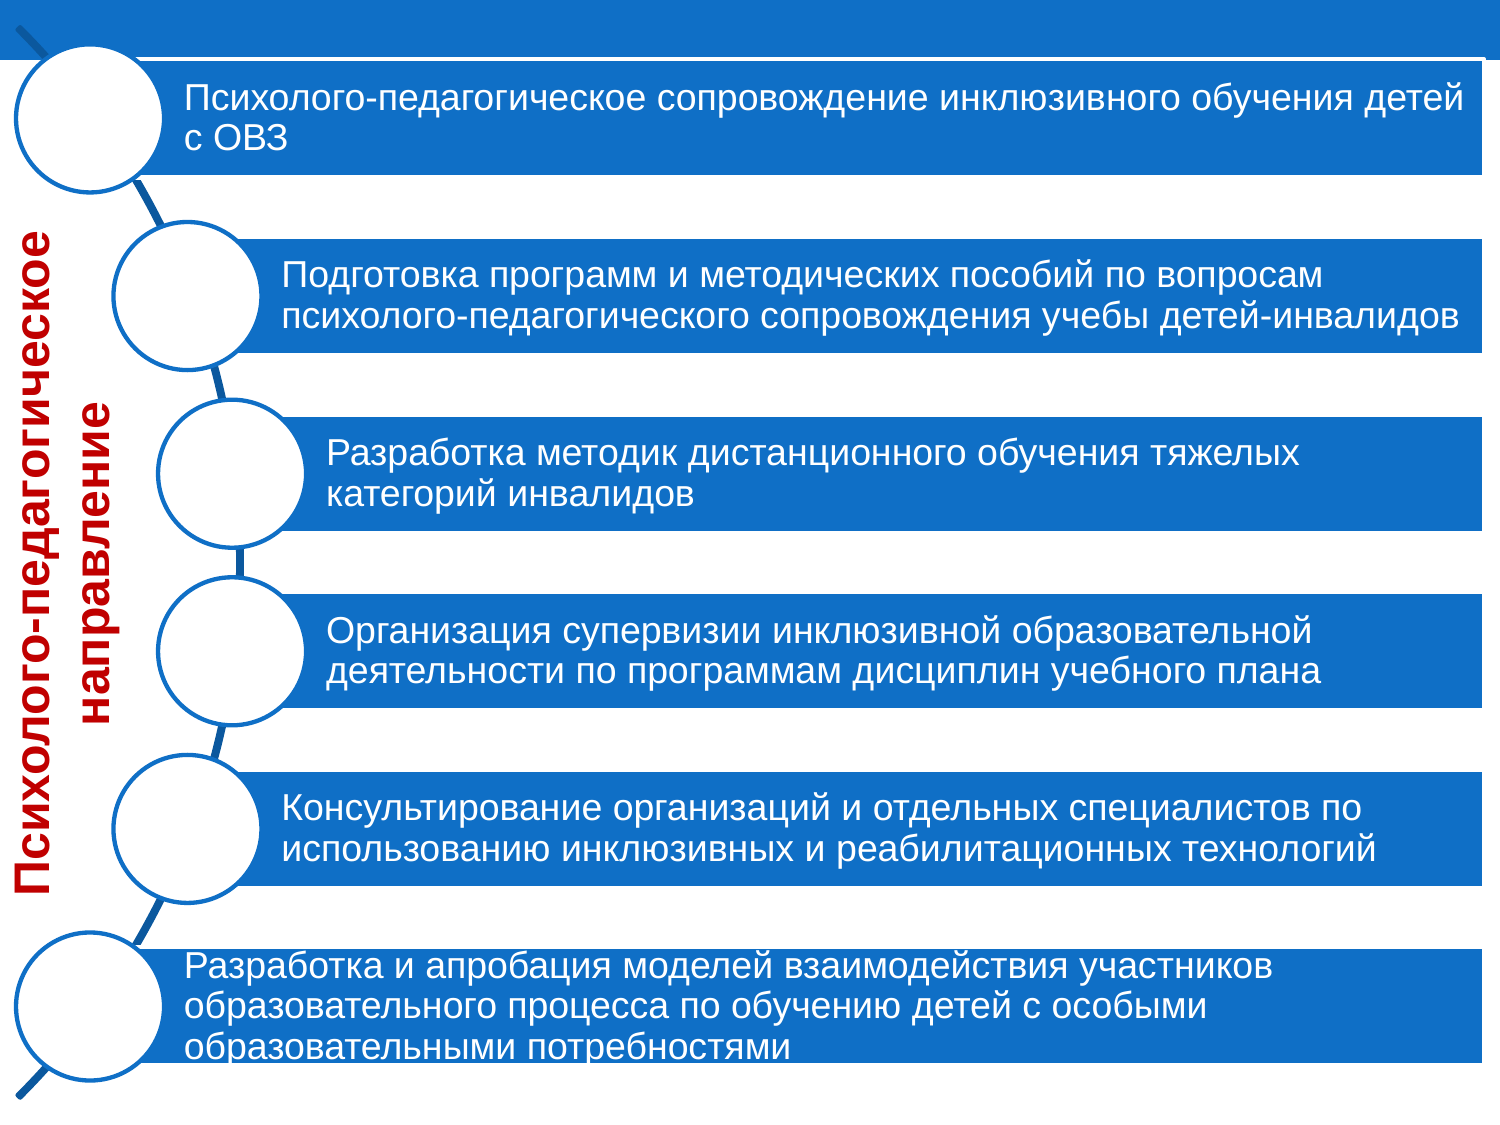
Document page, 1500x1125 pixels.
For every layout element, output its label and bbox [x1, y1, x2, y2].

list [0, 0, 1500, 1125]
